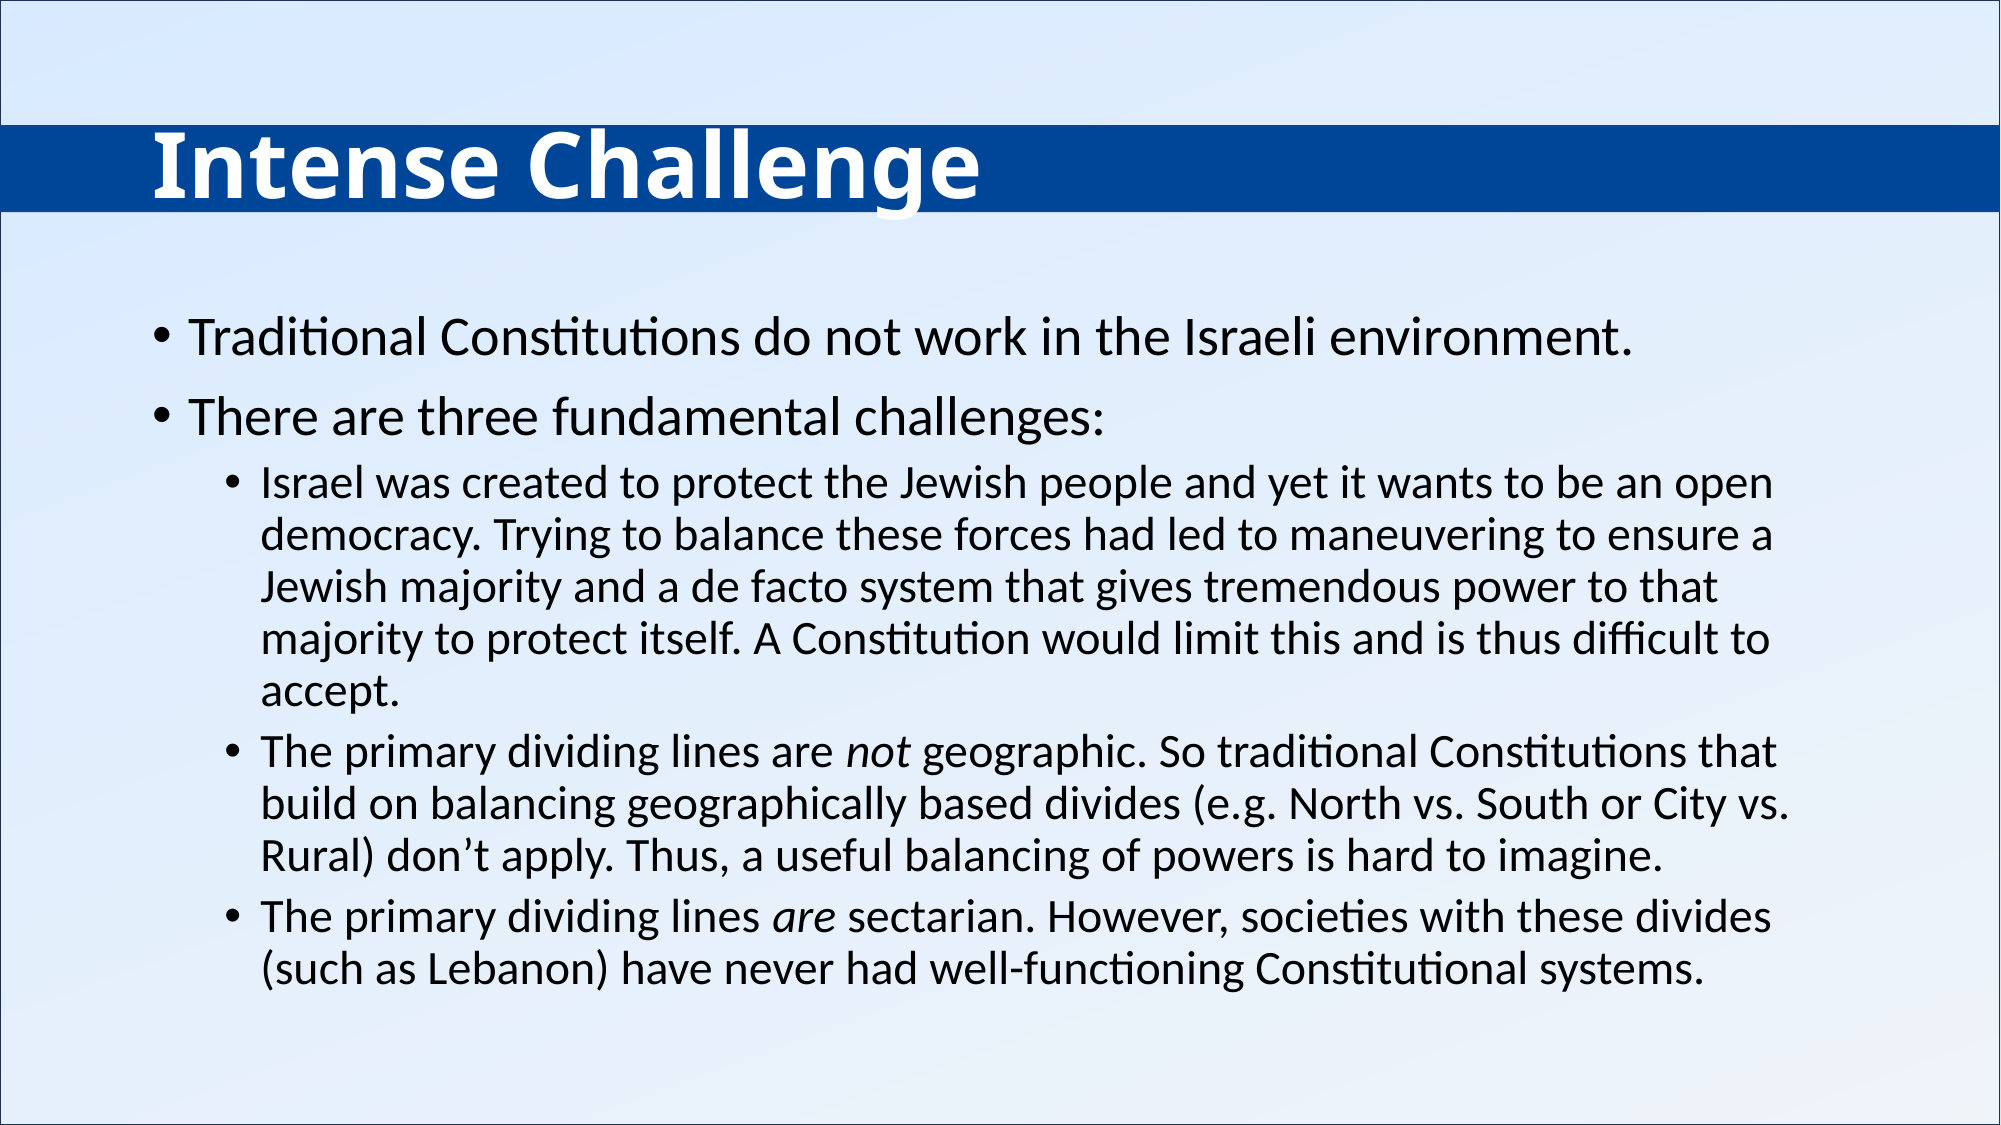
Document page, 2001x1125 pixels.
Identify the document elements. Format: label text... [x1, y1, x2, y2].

list Traditional Constitutions do not work in the Israeli environment. There are three fundamental challenges: Israel was created to protect the Jewish people and yet it wants to be an open democracy. Trying to balance these forces had led to maneuvering to ensure a Jewish majority and a de facto system that gives tremendous power to that majority to protect itself. A Constitution would limit this and is thus difficult to accept. The primary dividing lines are not geographic. So traditional Constitutions that build on balancing geographically based divides (e.g. North vs. South or City vs. Rural) don’t apply. Thus, a useful balancing of powers is hard to imagine. The primary dividing lines are sectarian. However, societies with these divides (such as Lebanon) have never had well-functioning Constitutional systems. [137, 299, 1863, 1014]
title Intense Challenge [137, 59, 1863, 278]
